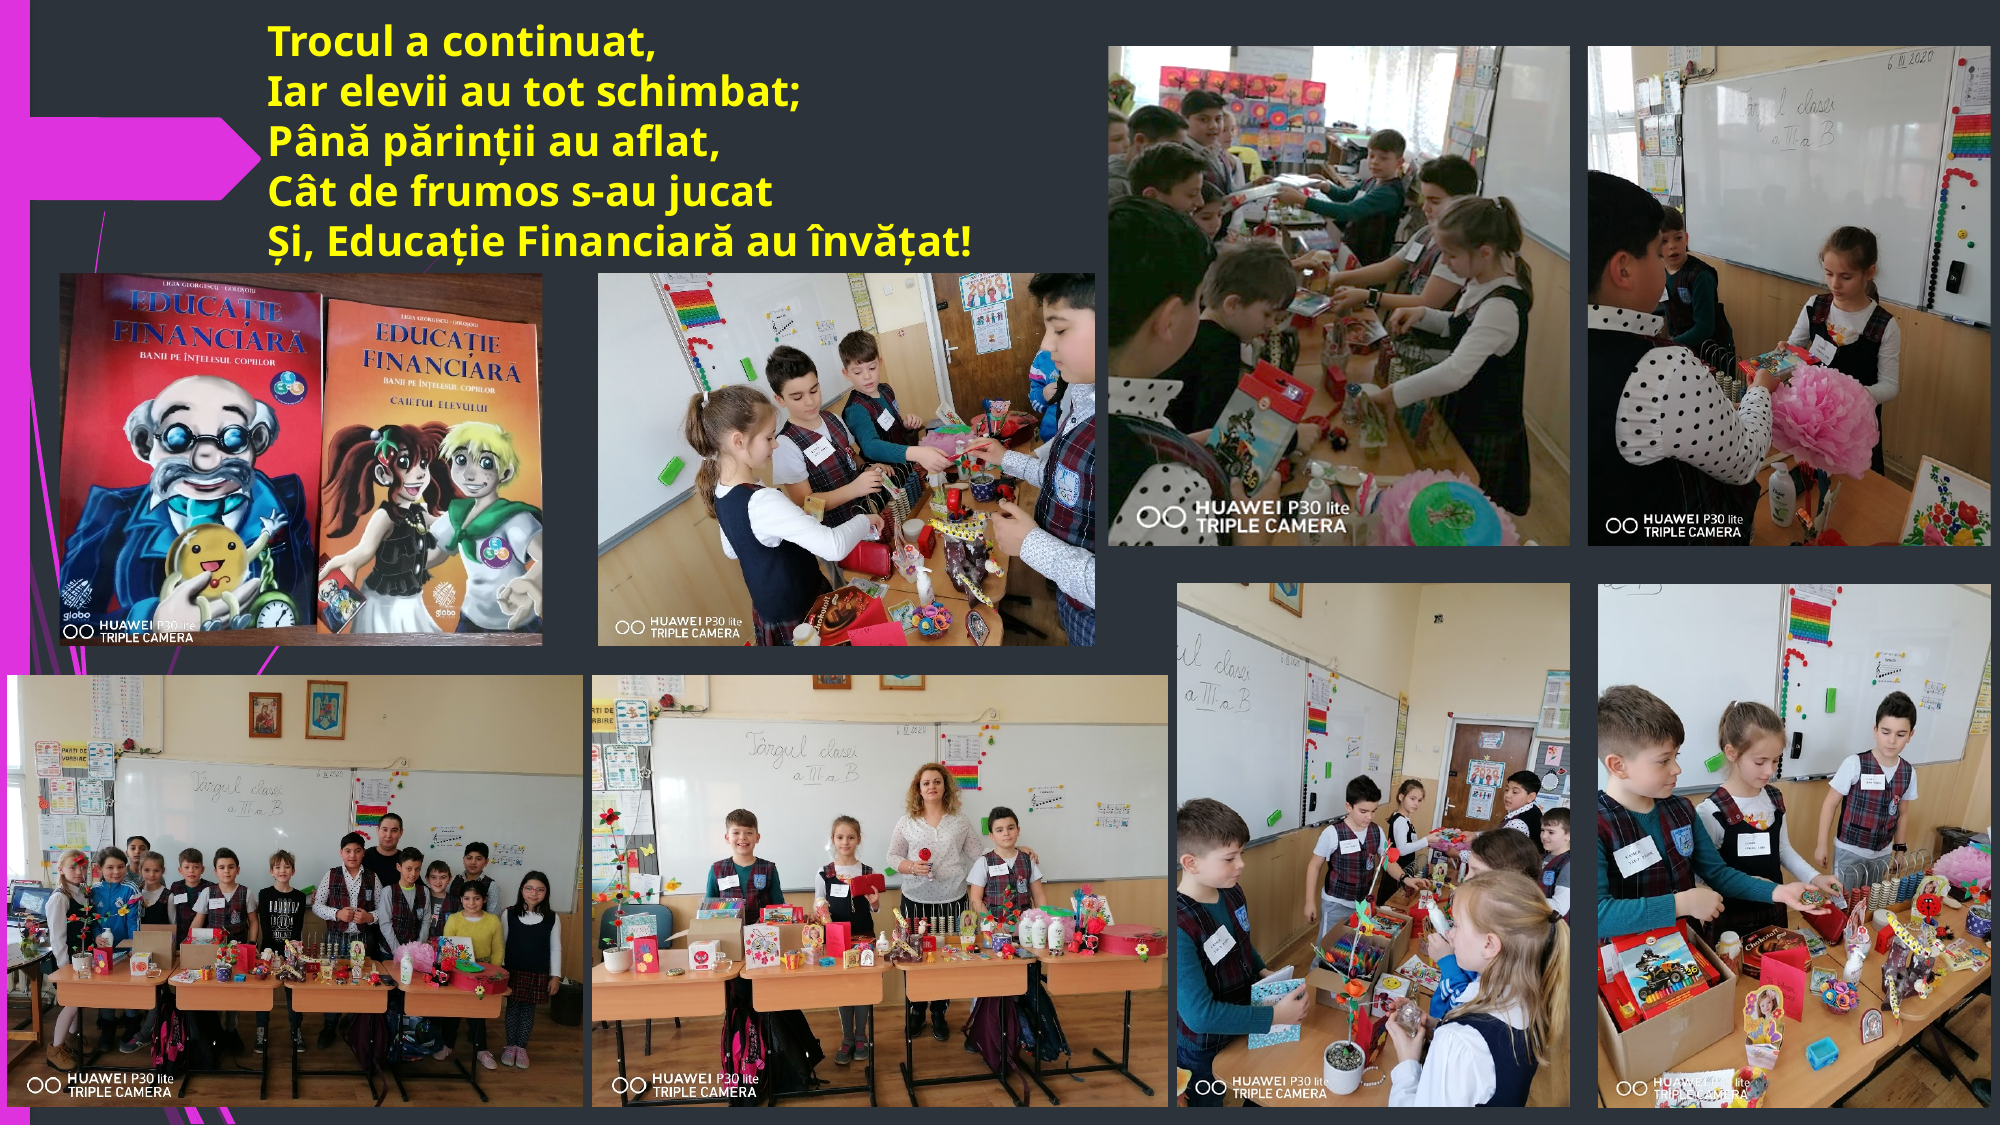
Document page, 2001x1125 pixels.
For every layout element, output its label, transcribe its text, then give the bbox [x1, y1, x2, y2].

picture [1177, 583, 1571, 1108]
picture [1587, 46, 1991, 546]
picture [1108, 46, 1571, 546]
picture [59, 273, 543, 647]
picture [598, 273, 1095, 647]
picture [592, 675, 1168, 1107]
picture [1598, 584, 1991, 1109]
picture [6, 675, 583, 1108]
title Trocul a continuat, Iar elevii au tot schimbat; Până părinţii au aflat, Cât de frumos s-au jucat Şi, Educaţie Financiară au învăţat! [252, 7, 1008, 274]
